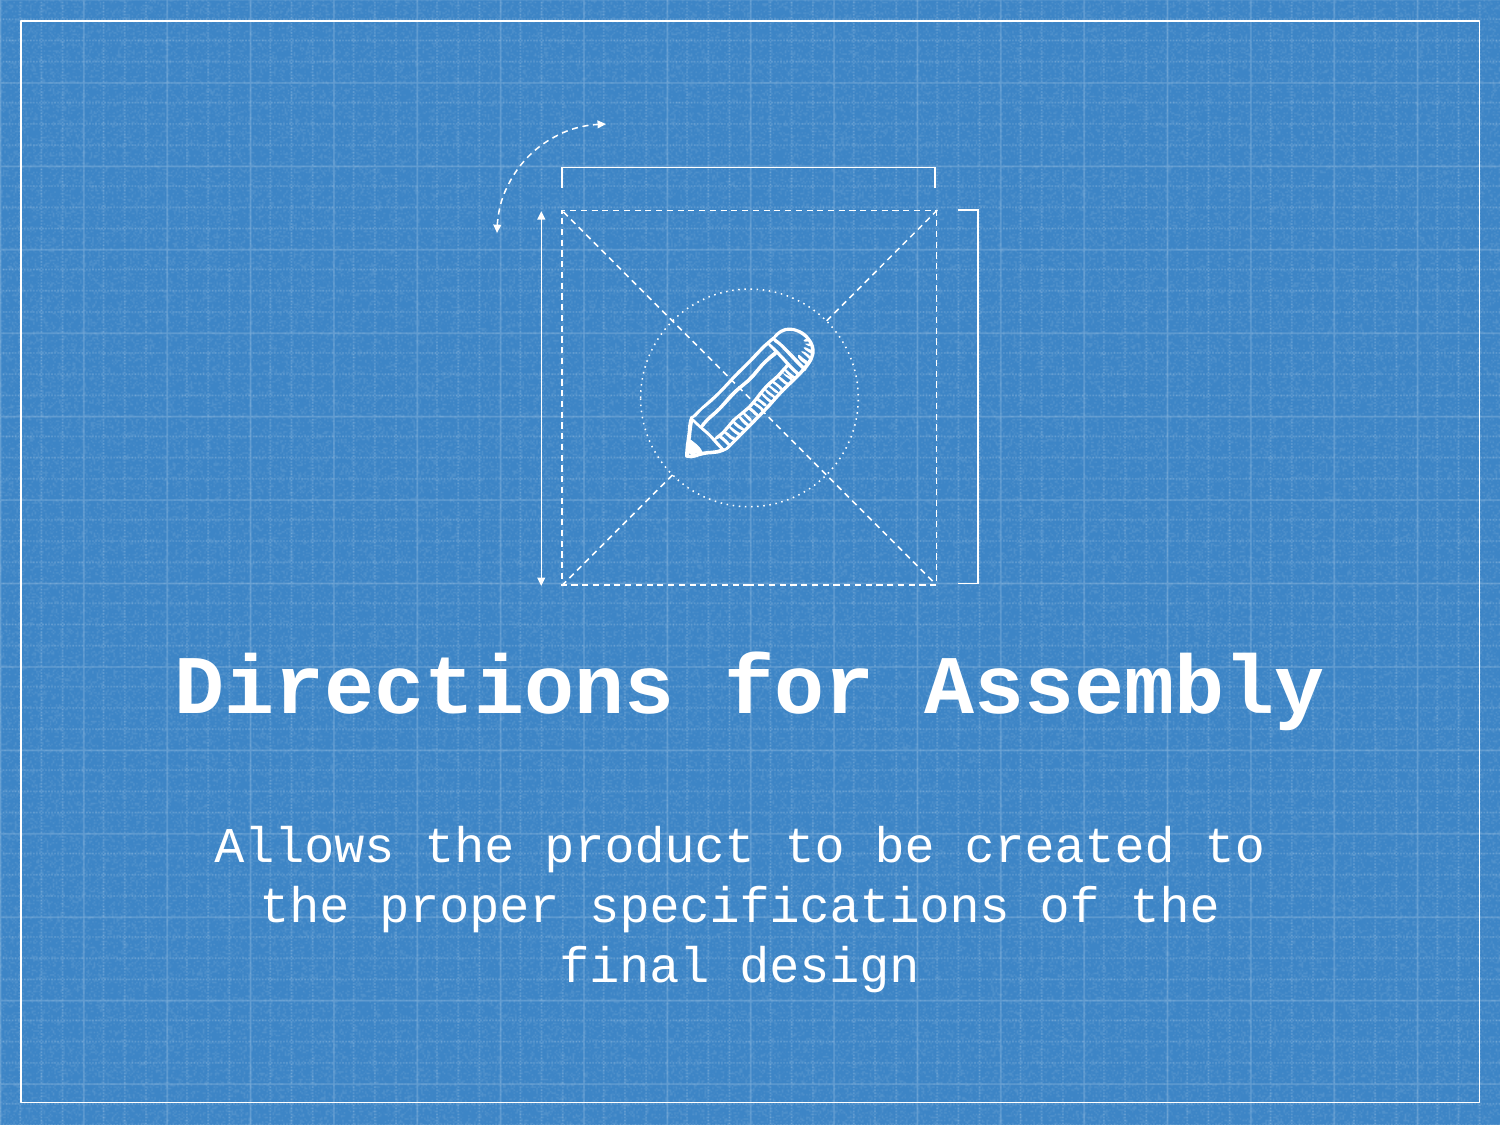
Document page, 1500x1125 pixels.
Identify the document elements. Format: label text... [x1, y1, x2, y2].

subtitle Allows the product to be created to the proper specifications of the final design [168, 797, 1311, 1076]
picture [0, 0, 1500, 1125]
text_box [496, 123, 979, 587]
title Directions for Assembly [47, 615, 1452, 786]
